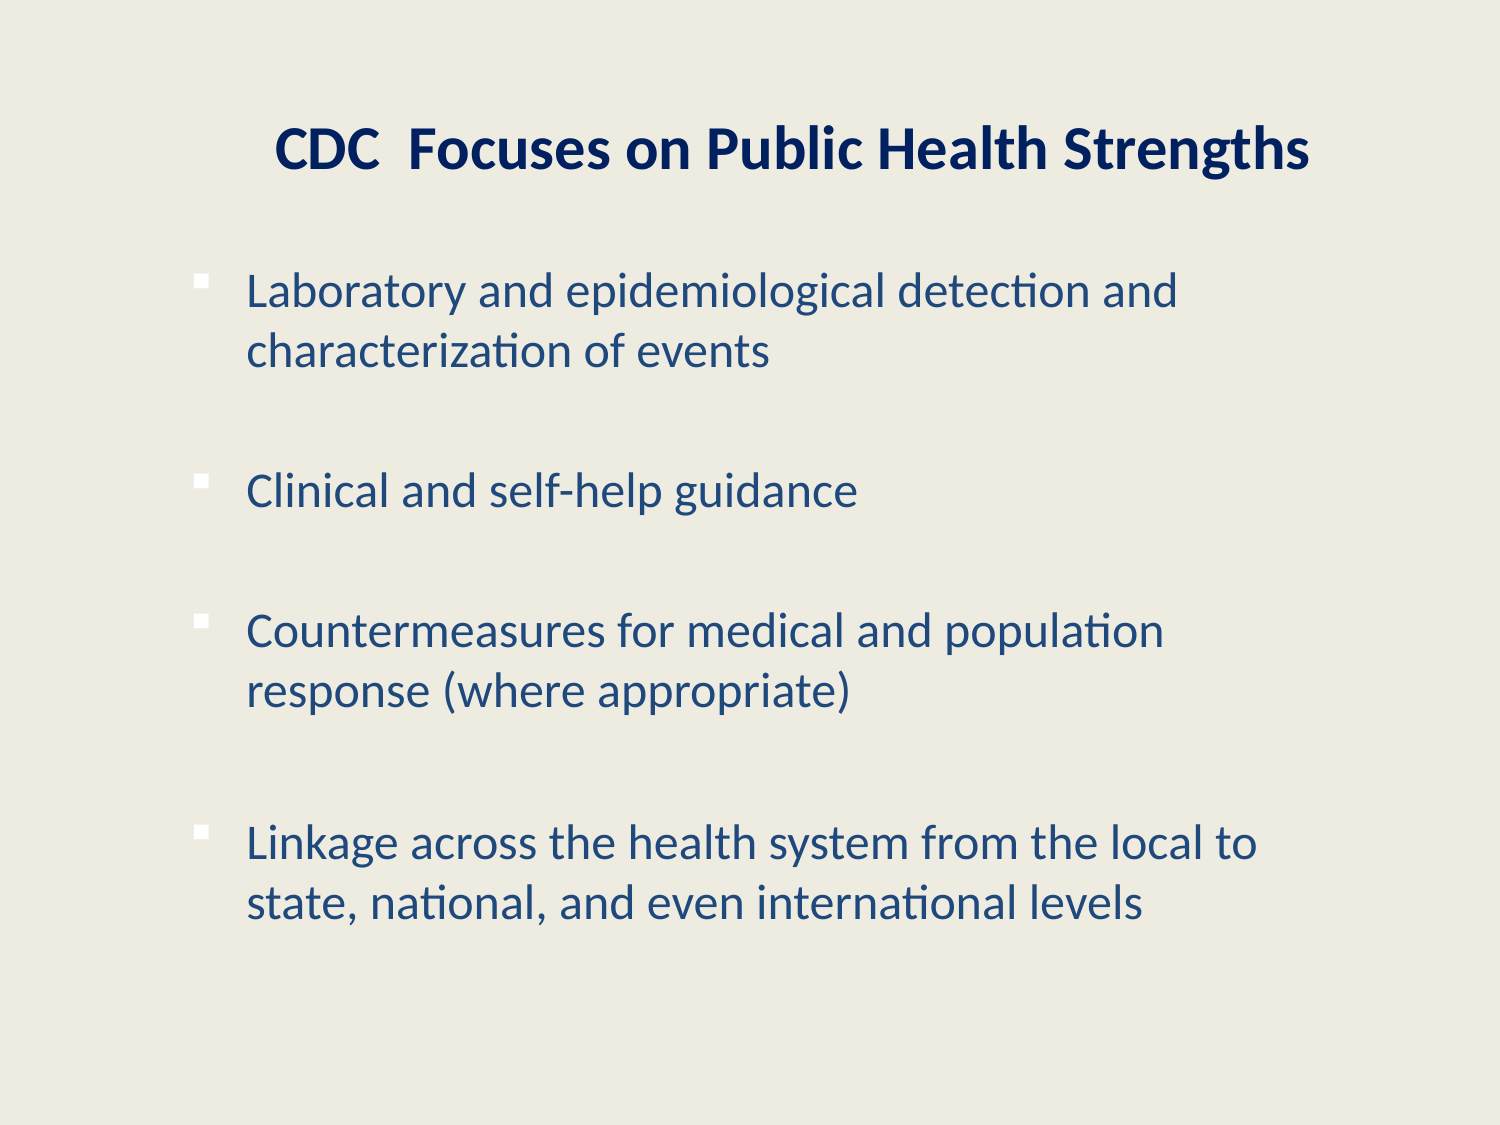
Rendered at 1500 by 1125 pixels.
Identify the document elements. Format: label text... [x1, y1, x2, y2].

text_box CDC Focuses on Public Health Strengths [124, 99, 1463, 288]
list Laboratory and epidemiological detection and characterization of events Clinical and self-help guidance Countermeasures for medical and population response (where appropriate) Linkage across the health system from the local to state, national, and even international levels [174, 288, 1375, 1038]
